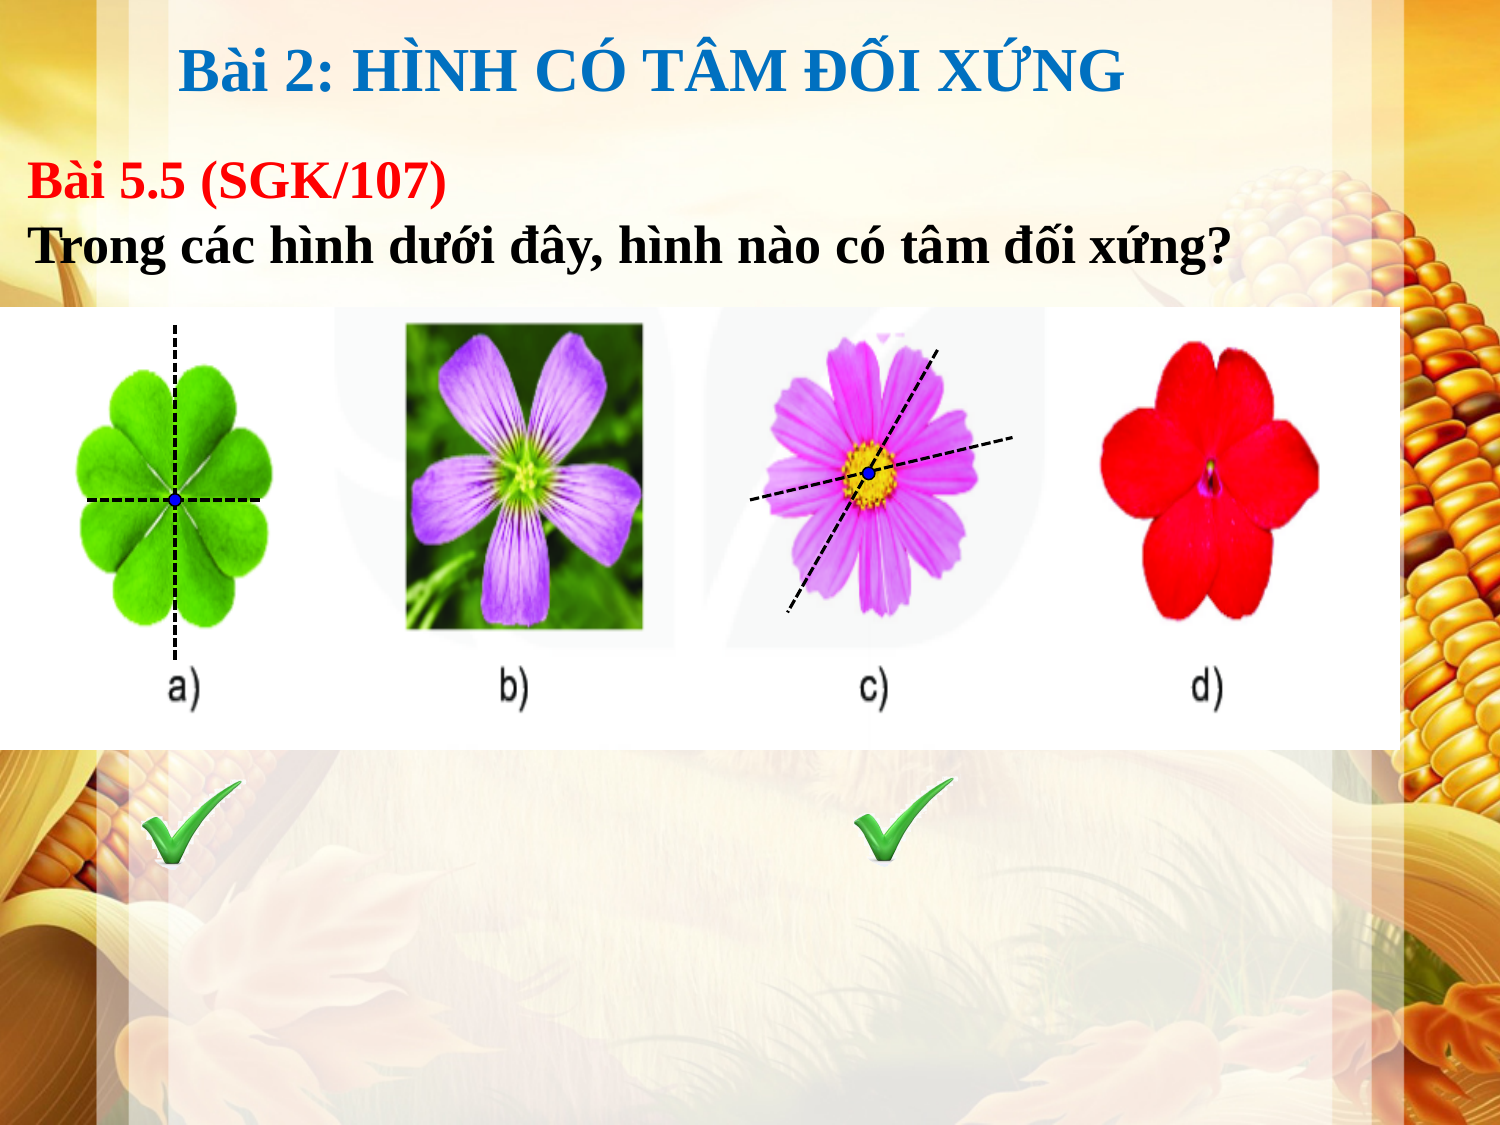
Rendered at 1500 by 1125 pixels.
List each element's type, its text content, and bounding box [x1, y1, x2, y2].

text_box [787, 349, 938, 435]
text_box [787, 508, 938, 613]
text_box Bài 2: HÌNH CÓ TÂM ĐỐI XỨNG [163, 21, 1289, 112]
picture [0, 0, 1500, 1125]
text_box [749, 437, 1013, 501]
text_box Bài 5.5 (SGK/107) Trong các hình dưới đây, hình nào có tâm đối xứng? [12, 137, 1338, 283]
